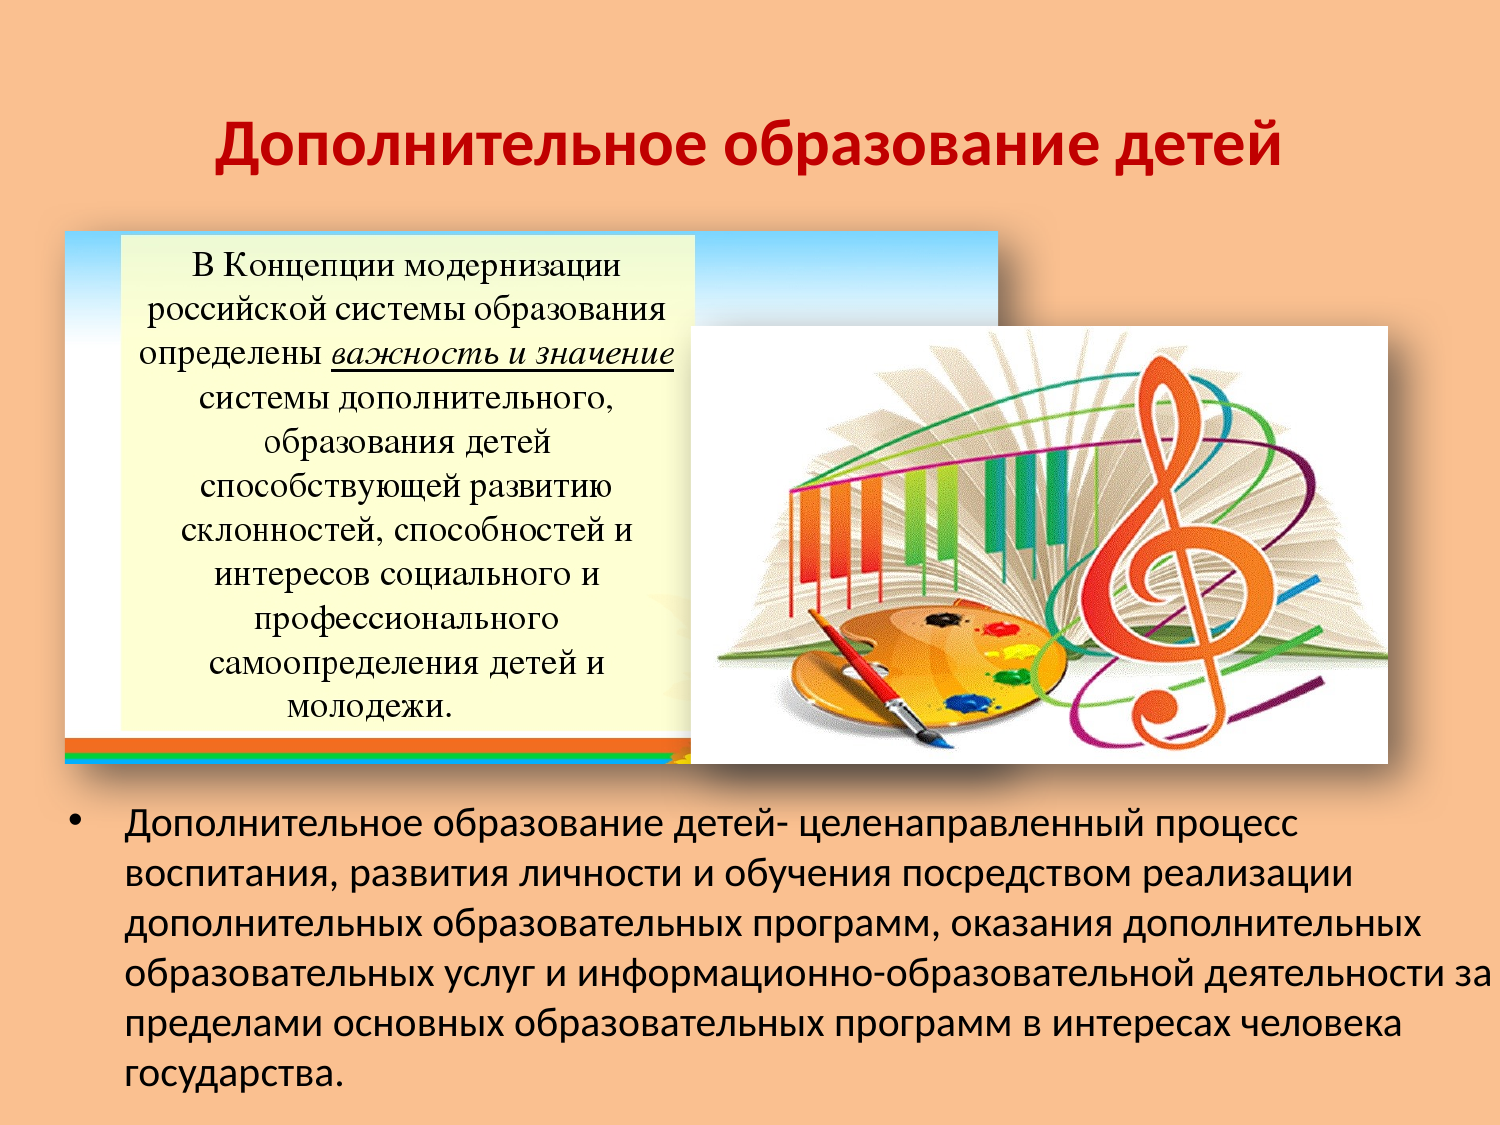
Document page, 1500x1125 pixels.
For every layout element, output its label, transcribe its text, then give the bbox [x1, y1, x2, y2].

picture [64, 231, 1389, 764]
title Дополнительное образование детей [75, 45, 1425, 233]
list Дополнительное образование детей- целенаправленный процесс воспитания, развития личности и обучения посредством реализации дополнительных образовательных программ, оказания дополнительных образовательных услуг и информационно-образовательной деятельности за пределами основных образовательных программ в интересах человека государства. [53, 786, 1500, 1125]
